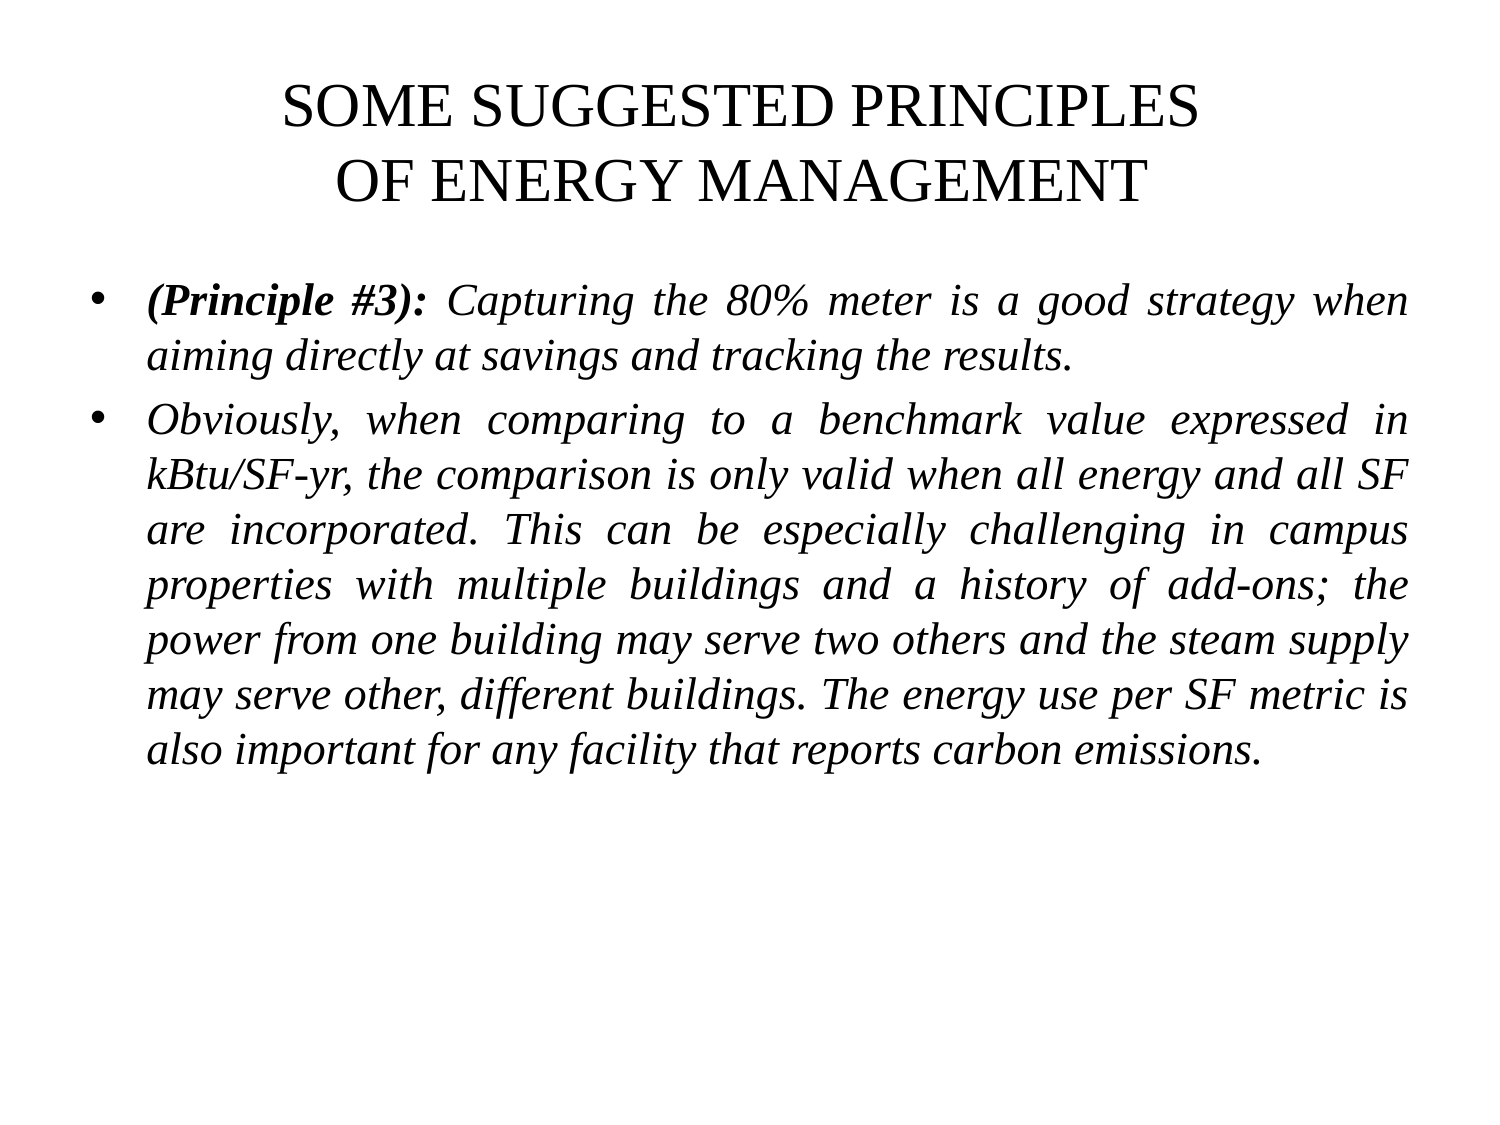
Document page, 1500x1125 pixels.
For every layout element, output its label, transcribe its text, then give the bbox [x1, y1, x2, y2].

title SOME SUGGESTED PRINCIPLES OF ENERGY MANAGEMENT [75, 45, 1425, 233]
list (Principle #3): Capturing the 80% meter is a good strategy when aiming directly at savings and tracking the results. Obviously, when comparing to a benchmark value expressed in kBtu/SF-yr, the comparison is only valid when all energy and all SF are incorporated. This can be especially challenging in campus properties with multiple buildings and a history of add-ons; the power from one building may serve two others and the steam supply may serve other, different buildings. The energy use per SF metric is also important for any facility that reports carbon emissions. [75, 262, 1425, 1005]
